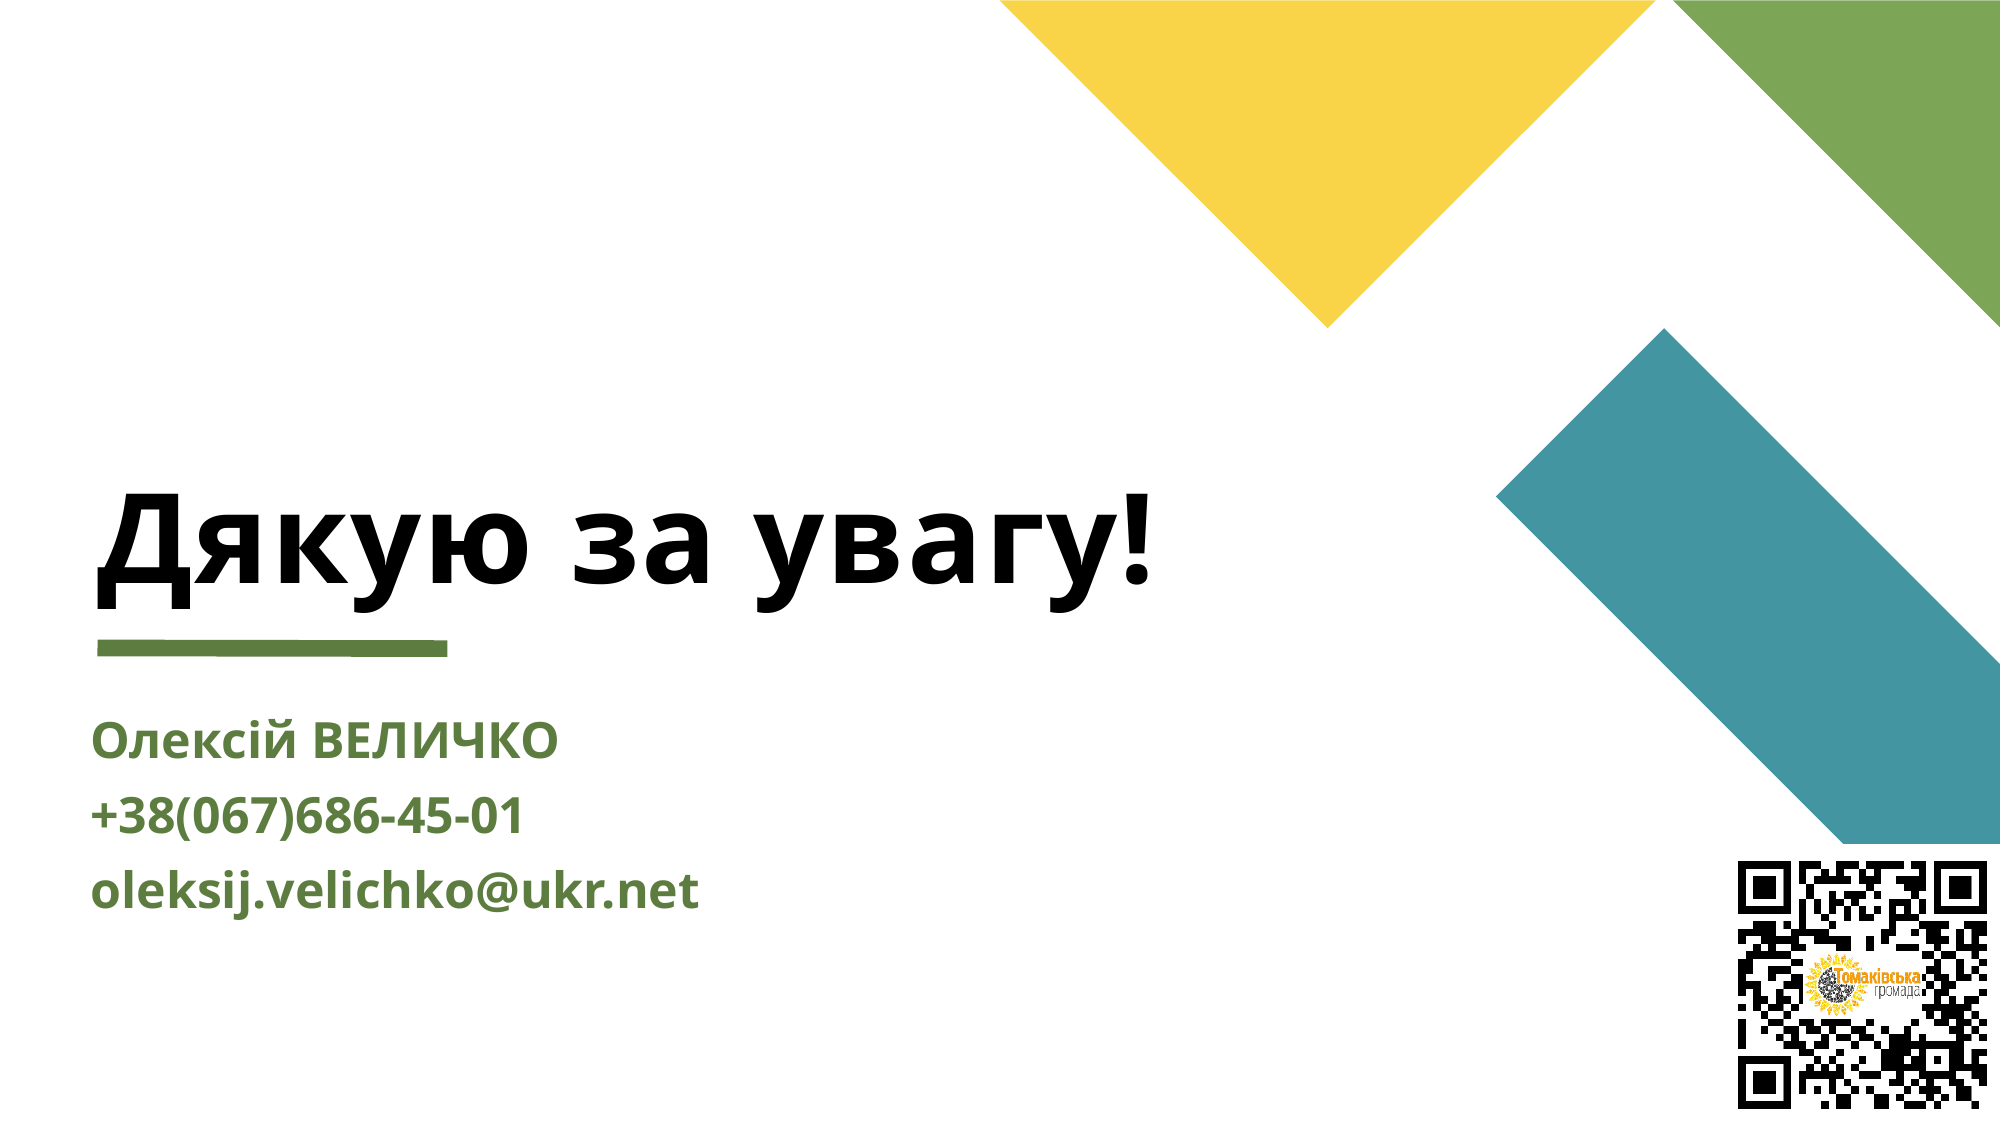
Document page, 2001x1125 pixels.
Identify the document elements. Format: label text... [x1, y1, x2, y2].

title Дякую за увагу! [97, 67, 1222, 608]
picture [1721, 844, 2000, 1125]
list Олексій ВЕЛИЧКО +38(067)686-45-01 oleksij.velichko@ukr.net [90, 715, 1027, 936]
